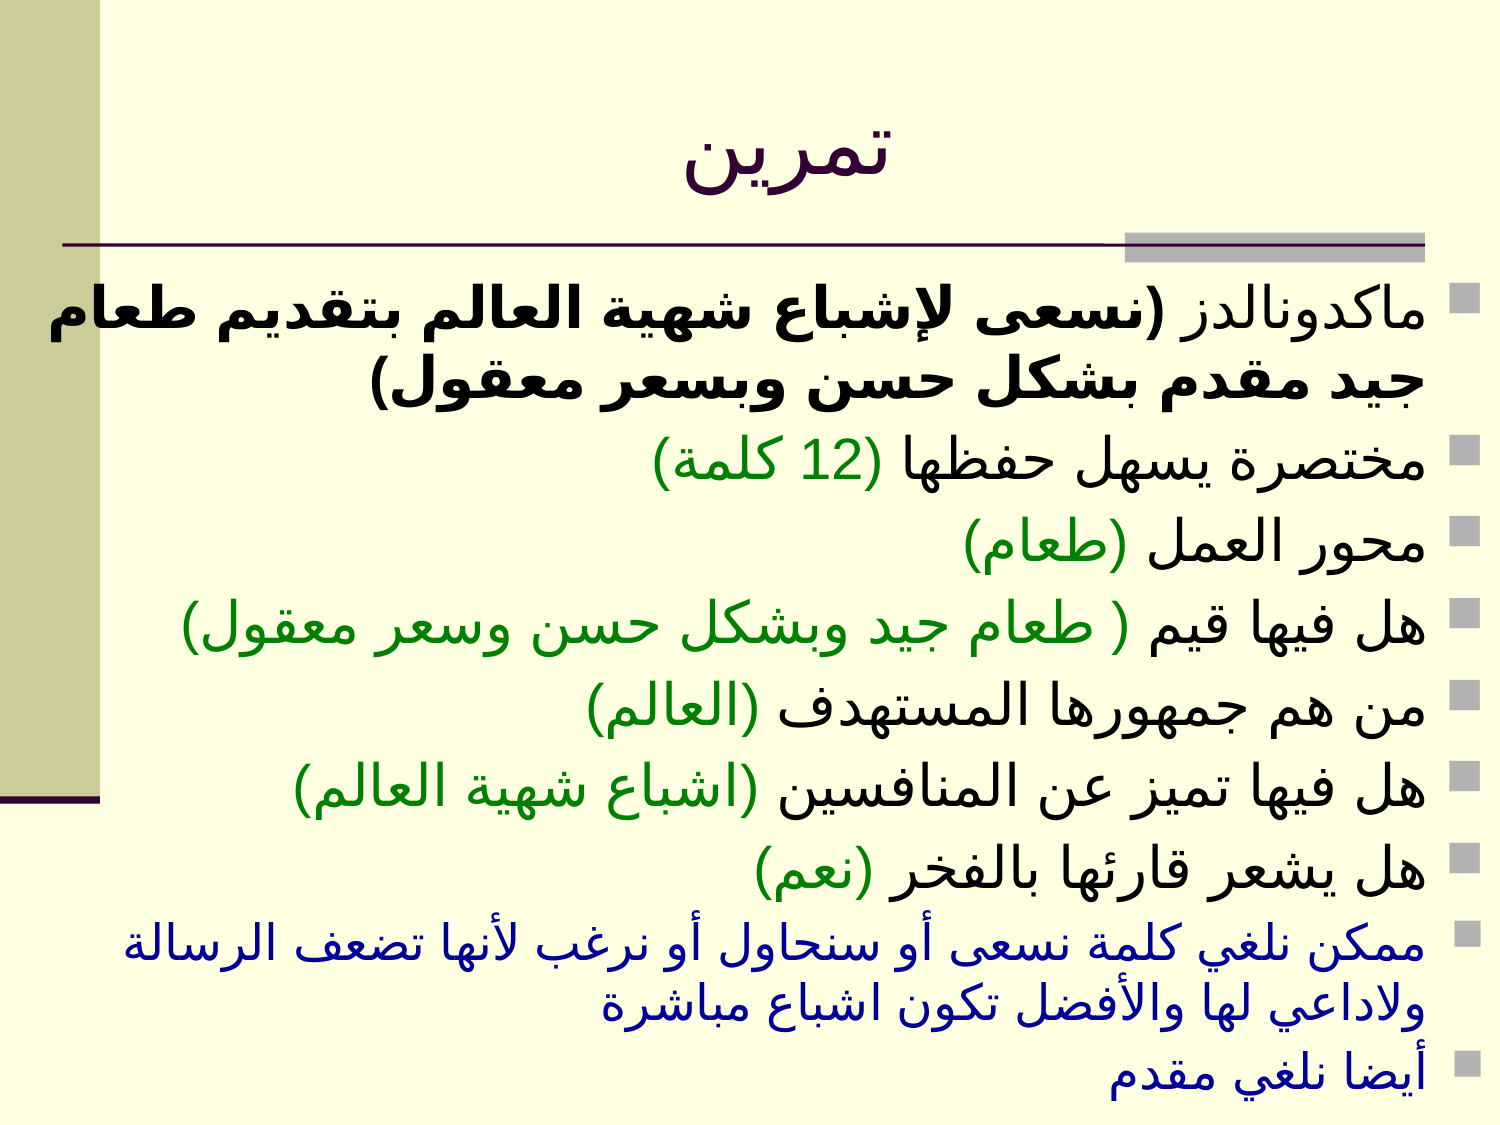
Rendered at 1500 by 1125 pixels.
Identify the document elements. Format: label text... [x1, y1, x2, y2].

title تمرين [149, 45, 1426, 234]
list ماكدونالدز (نسعى لإشباع شهية العالم بتقديم طعام جيد مقدم بشكل حسن وبسعر معقول) مختصرة يسهل حفظها (12 كلمة) محور العمل (طعام) هل فيها قيم ( طعام جيد وبشكل حسن وسعر معقول) من هم جمهورها المستهدف (العالم) هل فيها تميز عن المنافسين (اشباع شهية العالم) هل يشعر قارئها بالفخر (نعم) ممكن نلغي كلمة نسعى أو سنحاول أو نرغب لأنها تضعف الرسالة ولاداعي لها والأفضل تكون اشباع مباشرة أيضا نلغي مقدم [0, 262, 1500, 1006]
